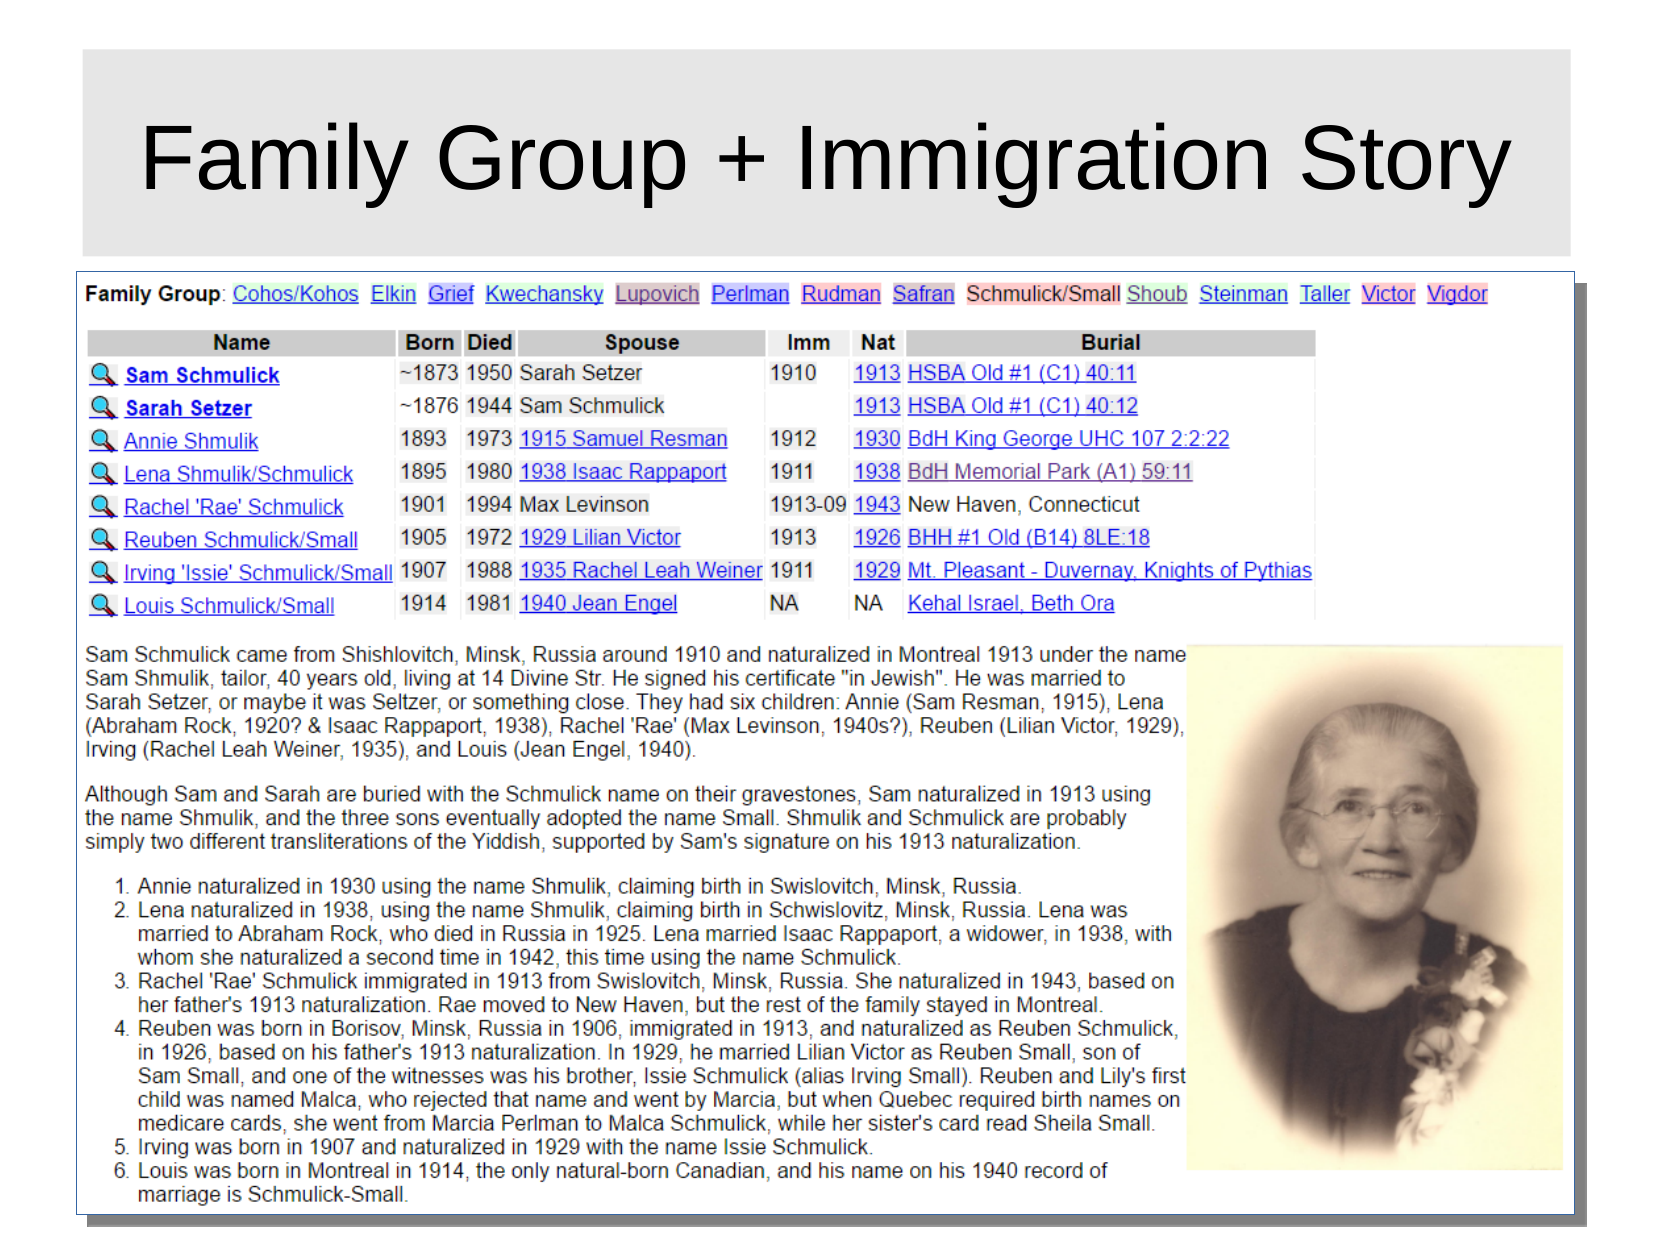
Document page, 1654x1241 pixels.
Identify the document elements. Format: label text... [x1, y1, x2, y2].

picture [75, 271, 1576, 1216]
text_box Family Group + Immigration Story [82, 49, 1571, 257]
